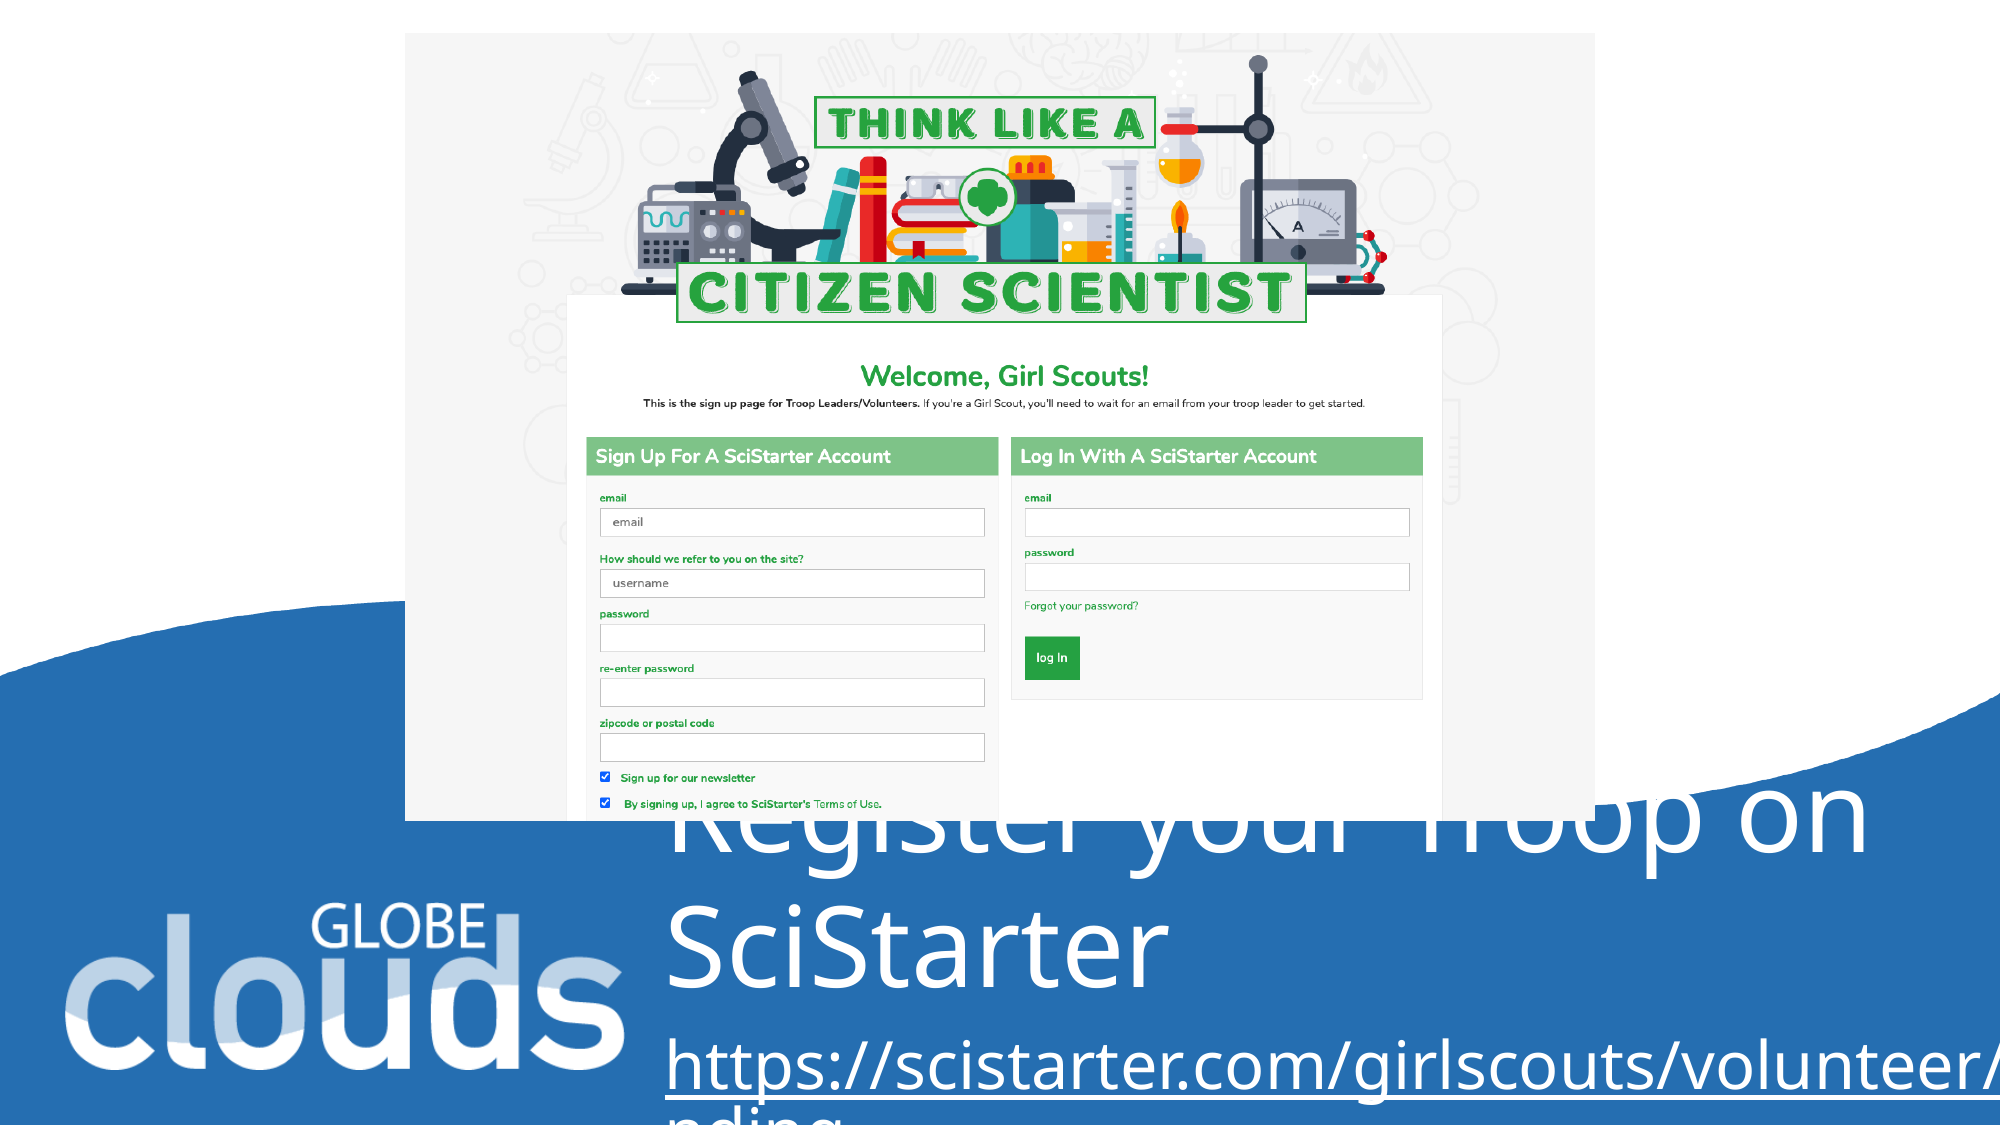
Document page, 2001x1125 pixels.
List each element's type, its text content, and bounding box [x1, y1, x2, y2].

subtitle https://scistarter.com/girlscouts/volunteer/landing [644, 1002, 2000, 1092]
title Register your Troop on SciStarter [644, 854, 2000, 1002]
picture [0, 33, 2000, 1125]
